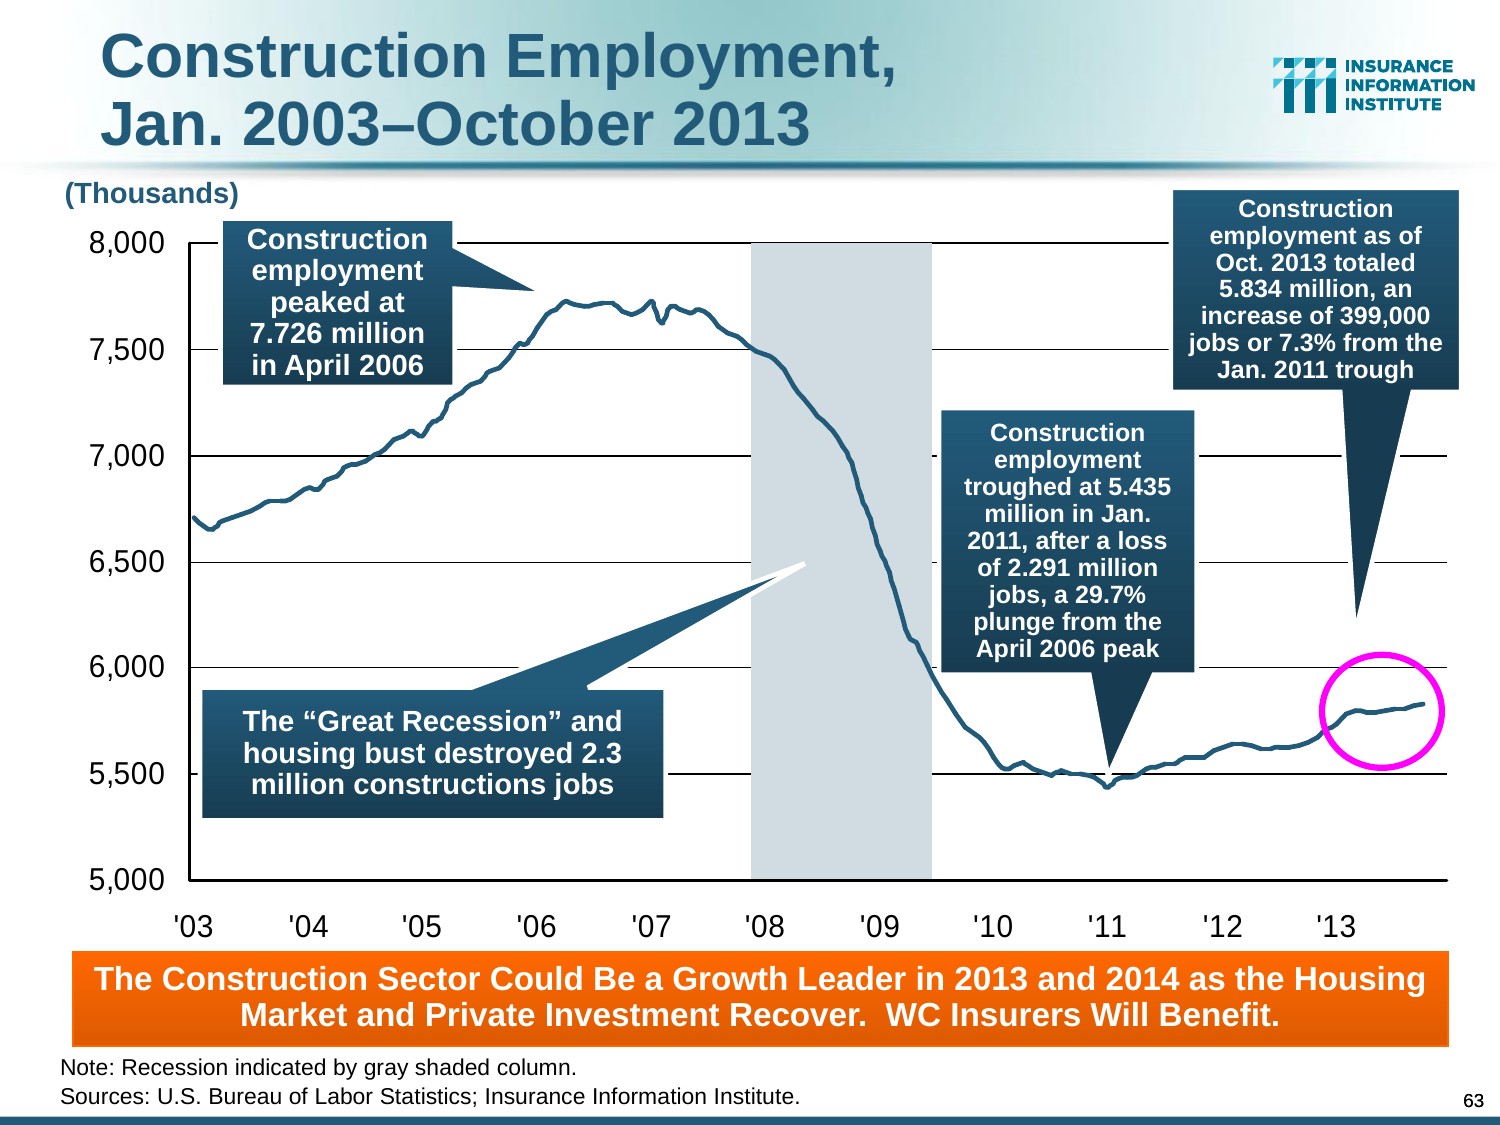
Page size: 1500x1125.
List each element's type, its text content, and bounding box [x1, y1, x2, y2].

text_box The Construction Sector Could Be a Growth Leader in 2013 and 2014 as the Housing Market and Private Investment Recover. WC Insurers Will Benefit. [73, 976, 1449, 1046]
text_box (Thousands) [49, 167, 255, 217]
text_box Note: Recession indicated by gray shaded column. Sources: U.S. Bureau of Labor Statistics; Insurance Information Institute. [0, 1056, 1432, 1125]
title Construction Employment, Jan. 2003–October 2013 [92, 20, 1259, 163]
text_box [76, 204, 1455, 971]
slide_number 63 [1410, 1091, 1485, 1112]
text_box Construction employment as of Oct. 2013 totaled 5.834 million, an increase of 399,000 jobs or 7.3% from the Jan. 2011 trough [1170, 187, 1462, 392]
picture [0, 0, 1500, 189]
